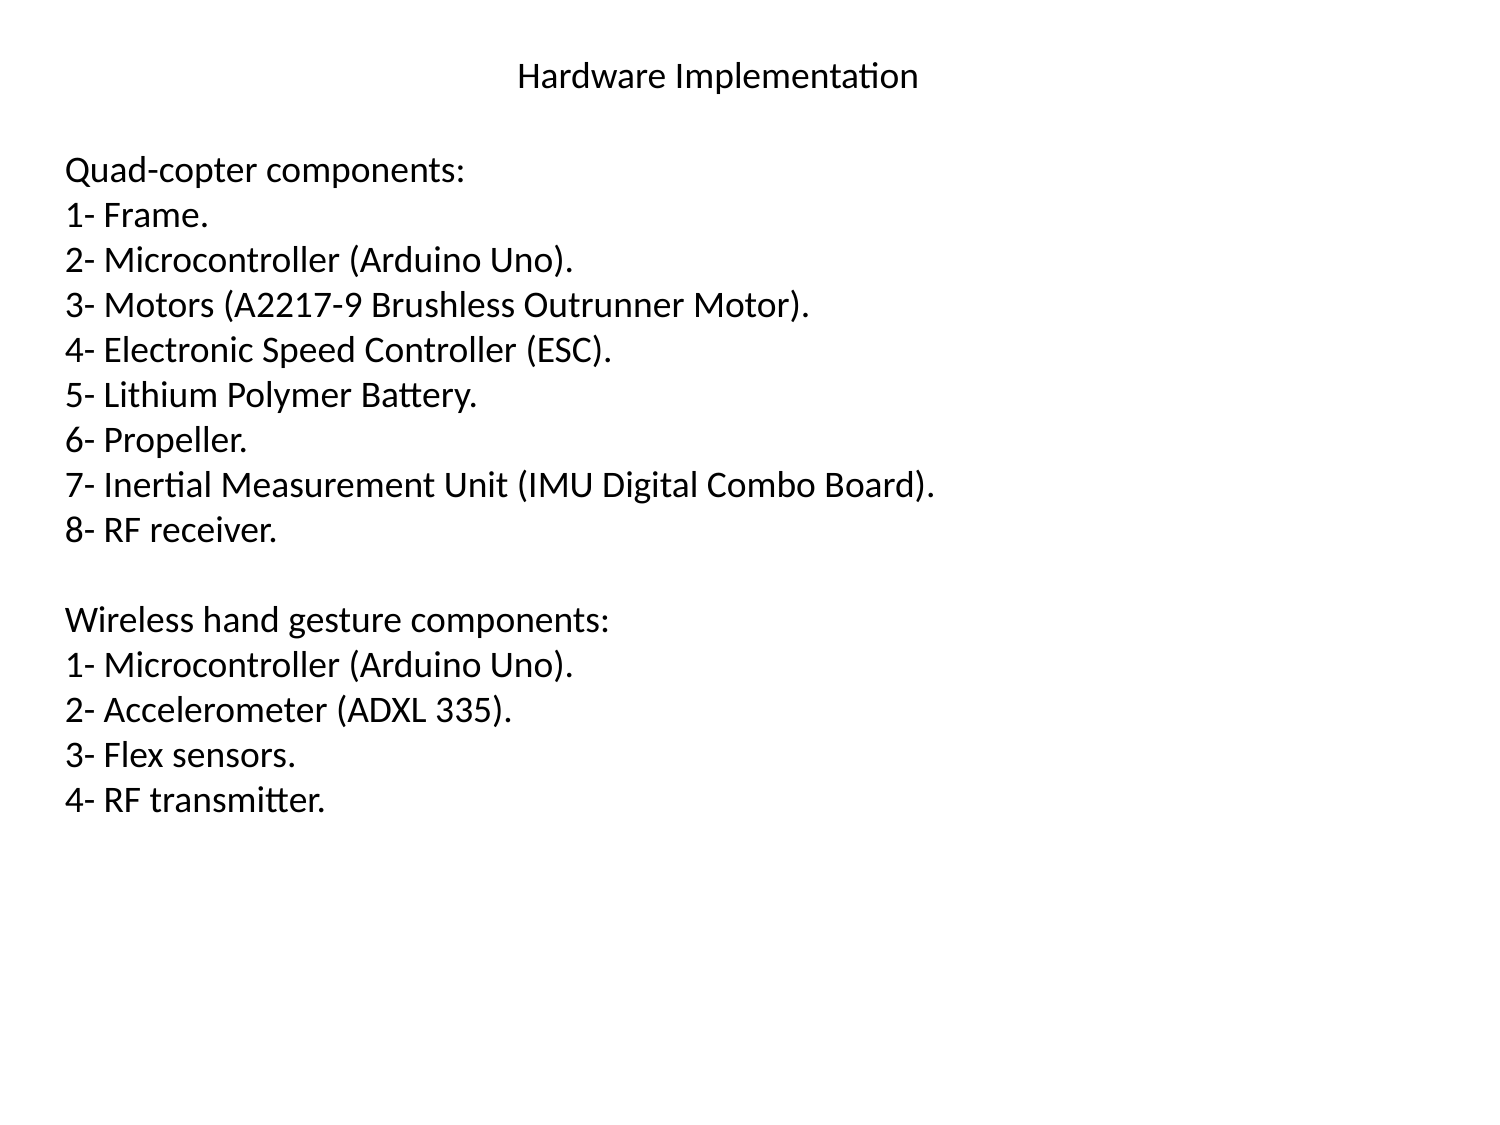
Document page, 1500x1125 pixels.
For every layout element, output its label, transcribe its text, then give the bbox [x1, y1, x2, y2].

text_box Quad-copter components: 1- Frame. 2- Microcontroller (Arduino Uno). 3- Motors (A2217-9 Brushless Outrunner Motor). 4- Electronic Speed Controller (ESC). 5- Lithium Polymer Battery. 6- Propeller. 7- Inertial Measurement Unit (IMU Digital Combo Board). 8- RF receiver. Wireless hand gesture components: 1- Microcontroller (Arduino Uno). 2- Accelerometer (ADXL 335). 3- Flex sensors. 4- RF transmitter. [50, 137, 1275, 873]
text_box Hardware Implementation [502, 44, 935, 104]
